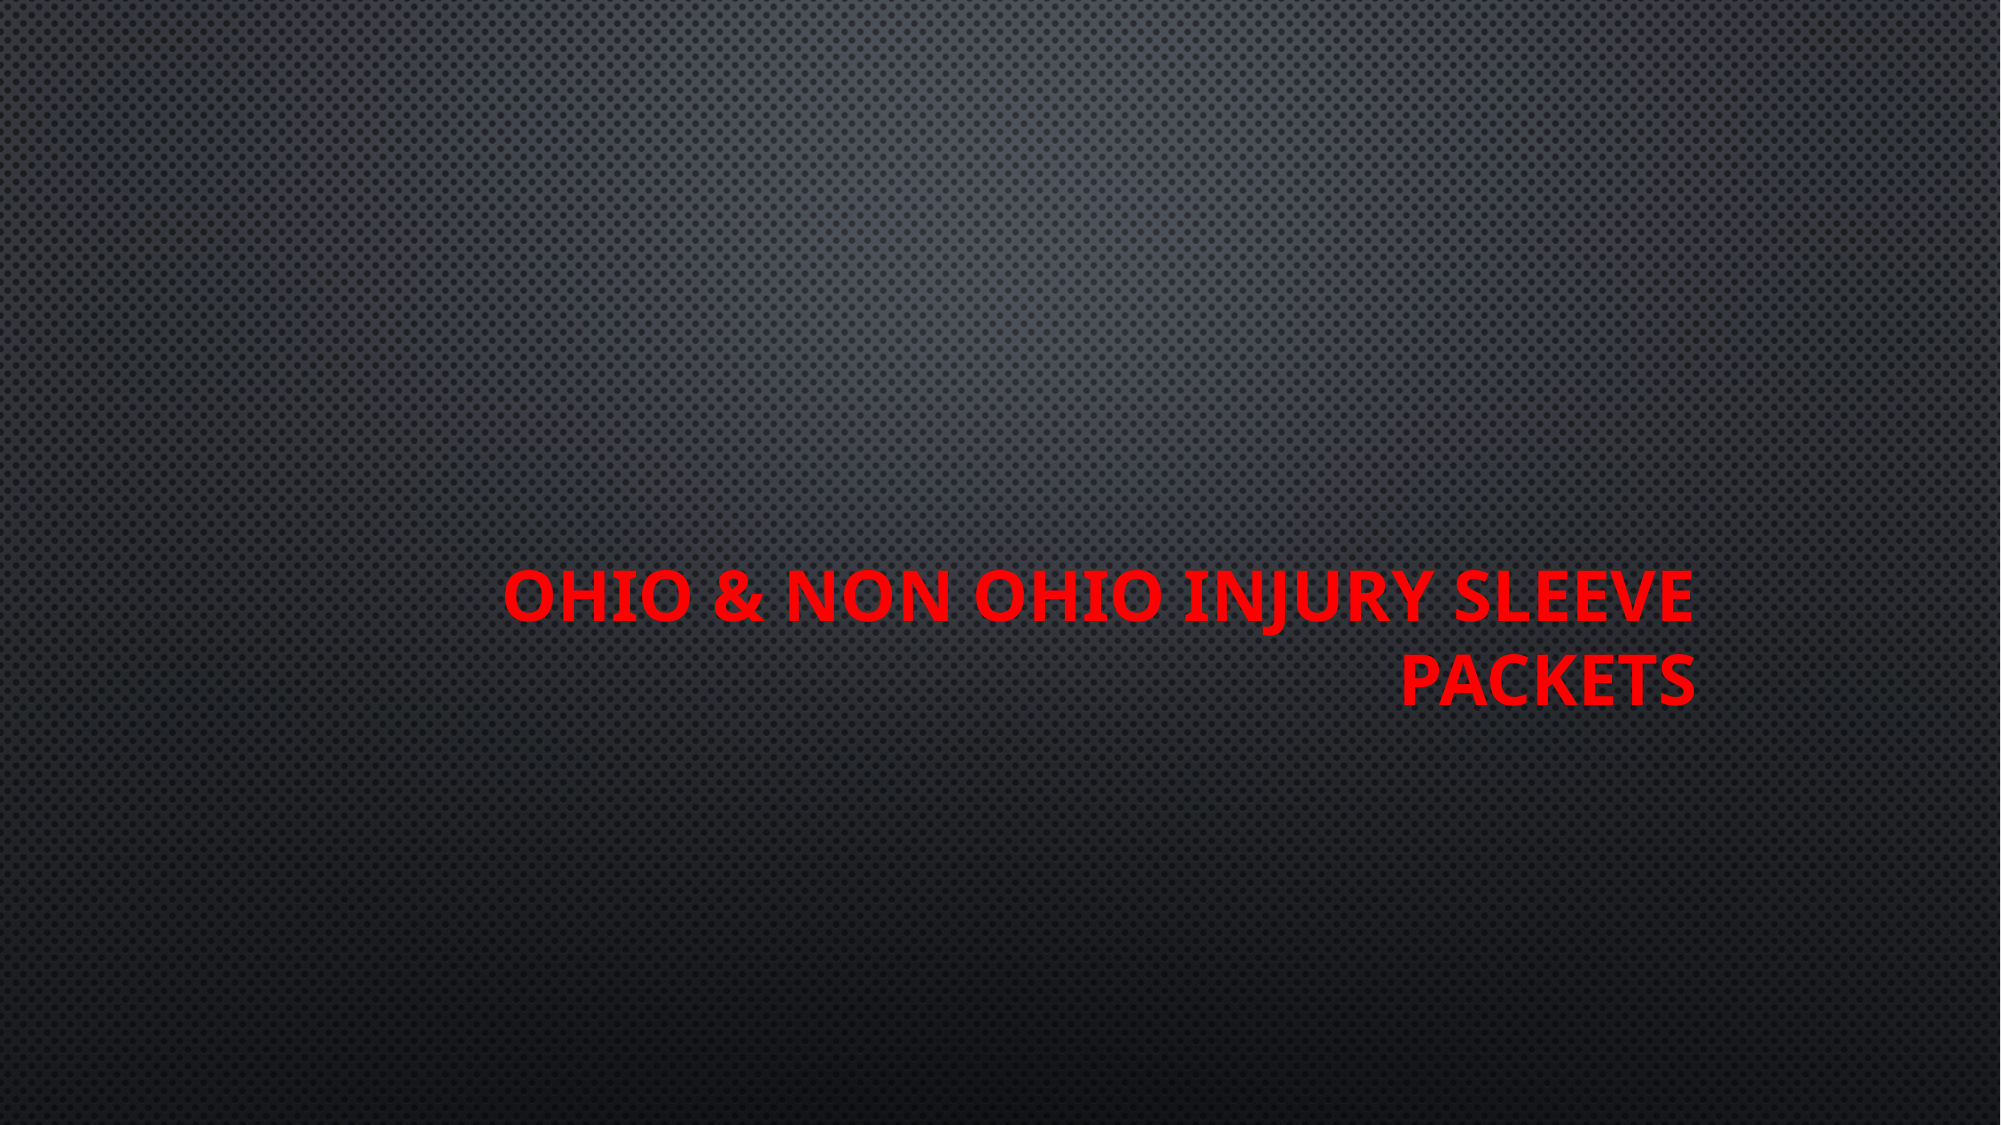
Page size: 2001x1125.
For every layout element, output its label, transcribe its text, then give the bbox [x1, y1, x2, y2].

title Ohio & Non oHio Injury Sleeve Packets [287, 542, 1713, 784]
